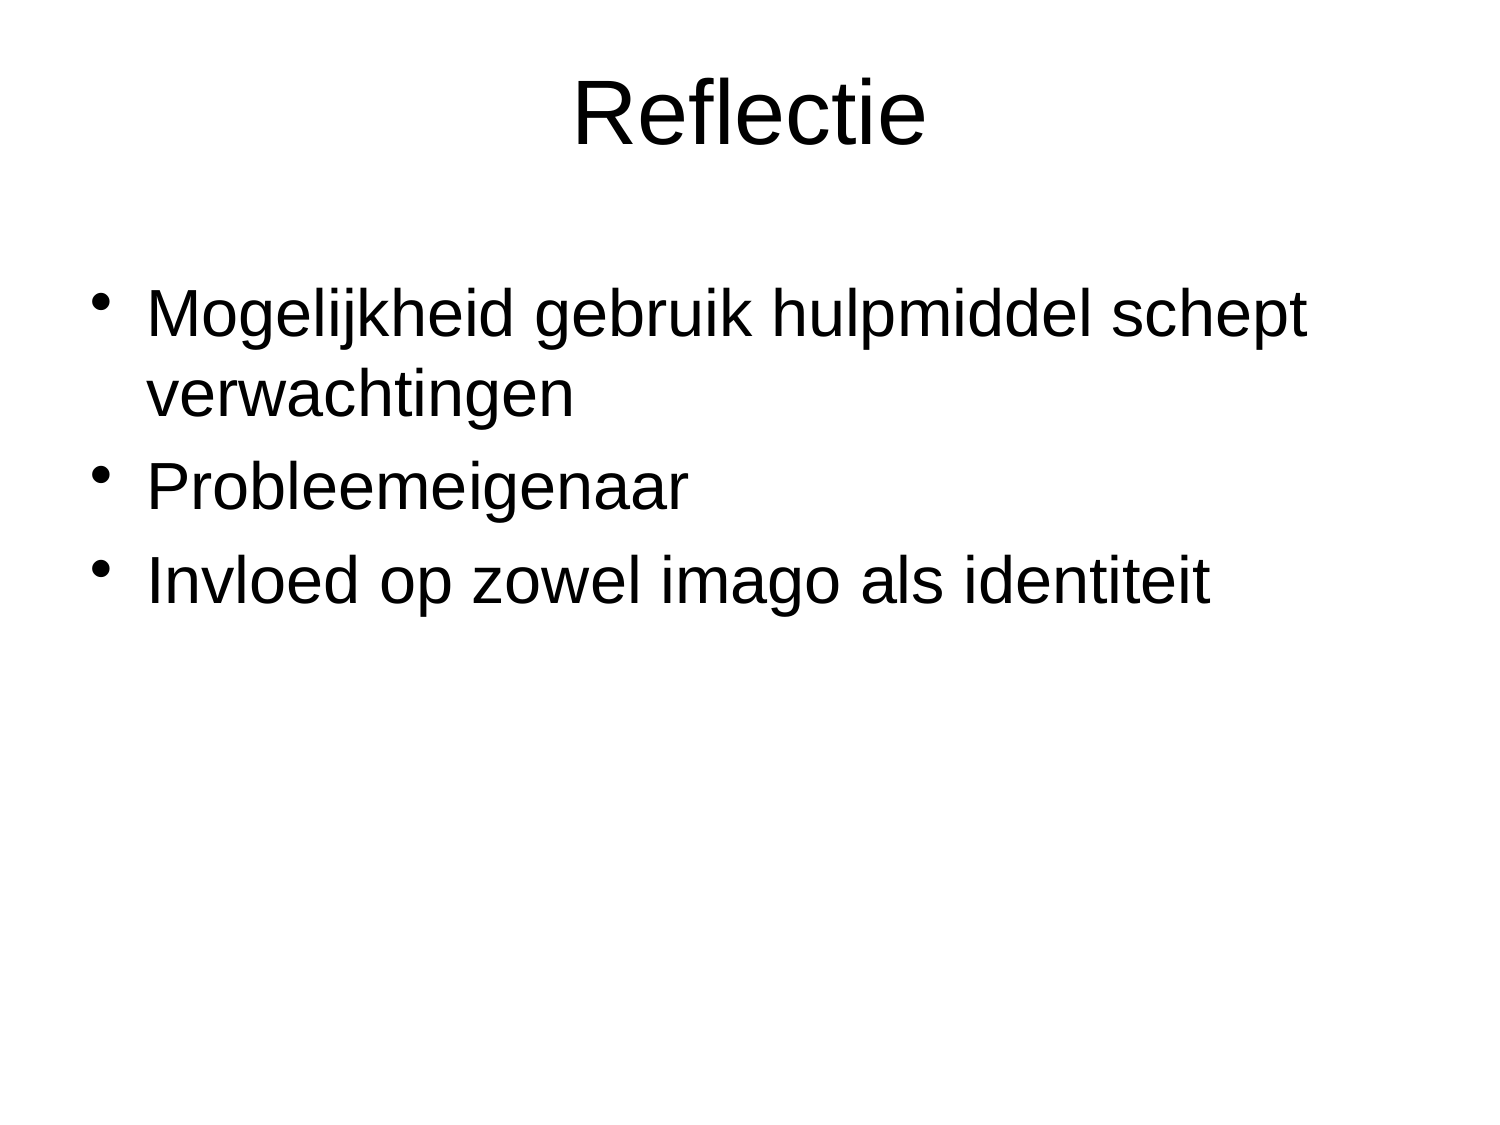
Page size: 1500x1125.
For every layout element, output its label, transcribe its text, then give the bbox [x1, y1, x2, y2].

text_box Reflectie [74, 45, 1425, 233]
text_box Mogelijkheid gebruik hulpmiddel schept verwachtingen Probleemeigenaar Invloed op zowel imago als identiteit [74, 262, 1425, 1005]
